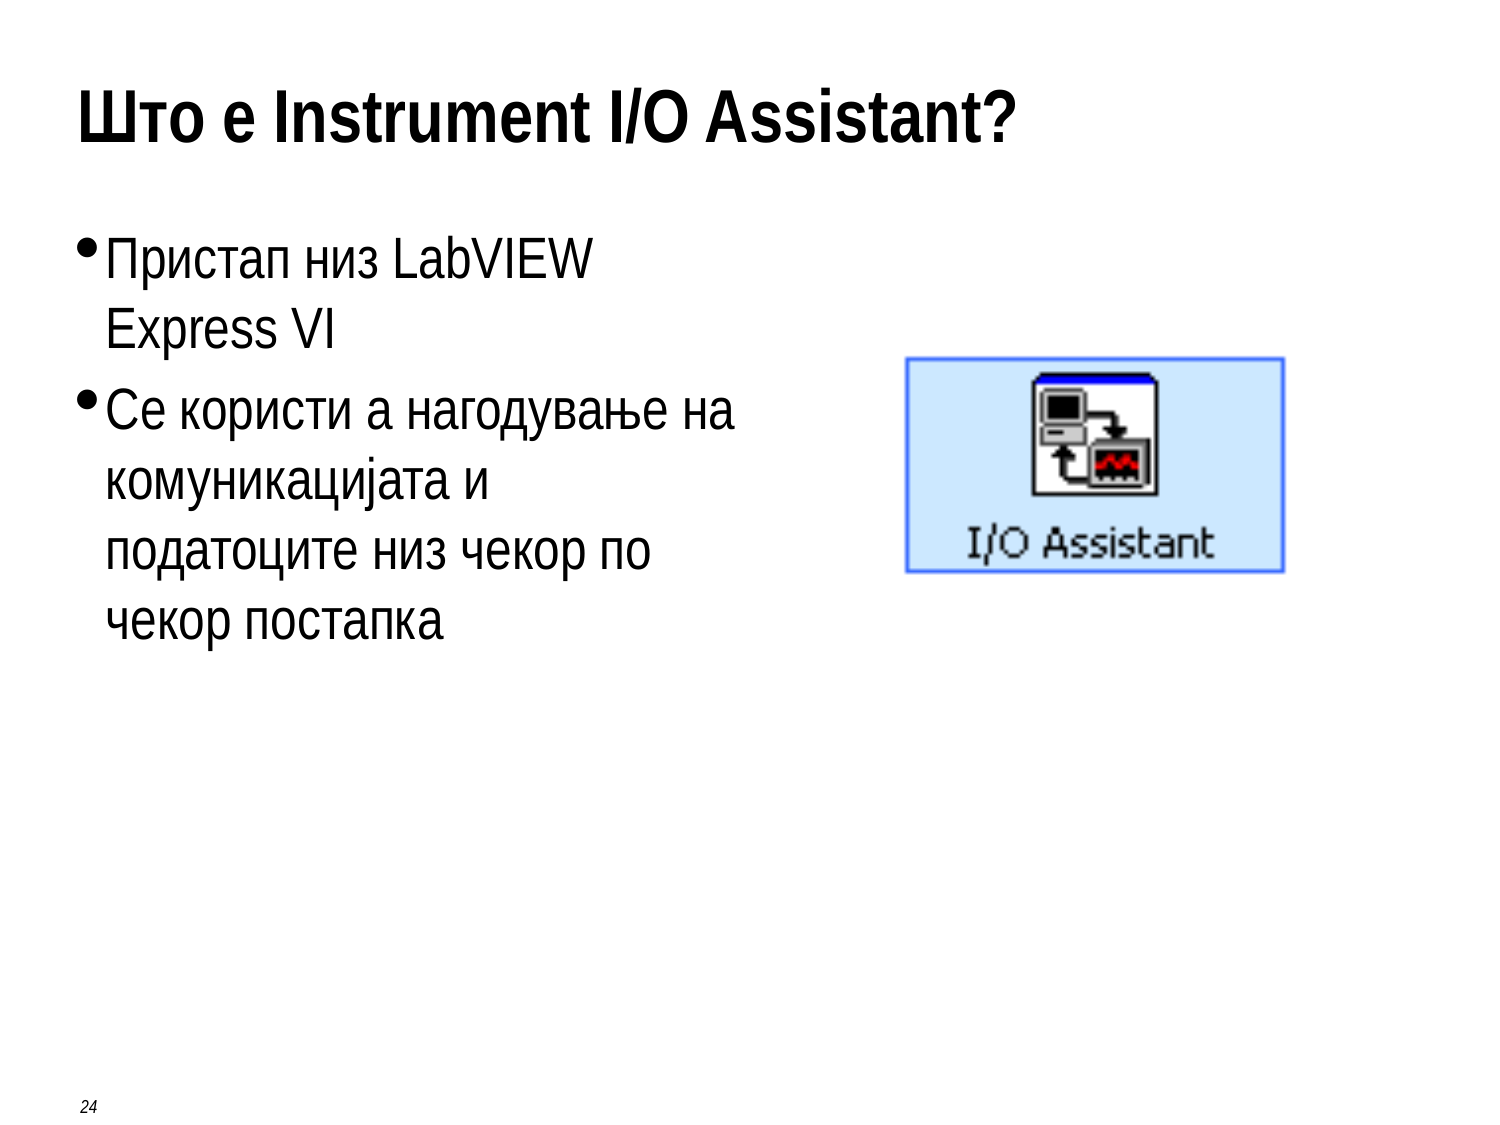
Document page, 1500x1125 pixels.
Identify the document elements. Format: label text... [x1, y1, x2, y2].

text_box 24 [0, 1087, 113, 1125]
picture [874, 312, 1350, 591]
text_box Што е Instrument I/O Assistant? [62, 24, 1463, 200]
text_box Пристап низ LabVIEW Express VI Се користи а нагодување на комуникацијата и податоците низ чекор по чекор постапка [62, 212, 763, 913]
